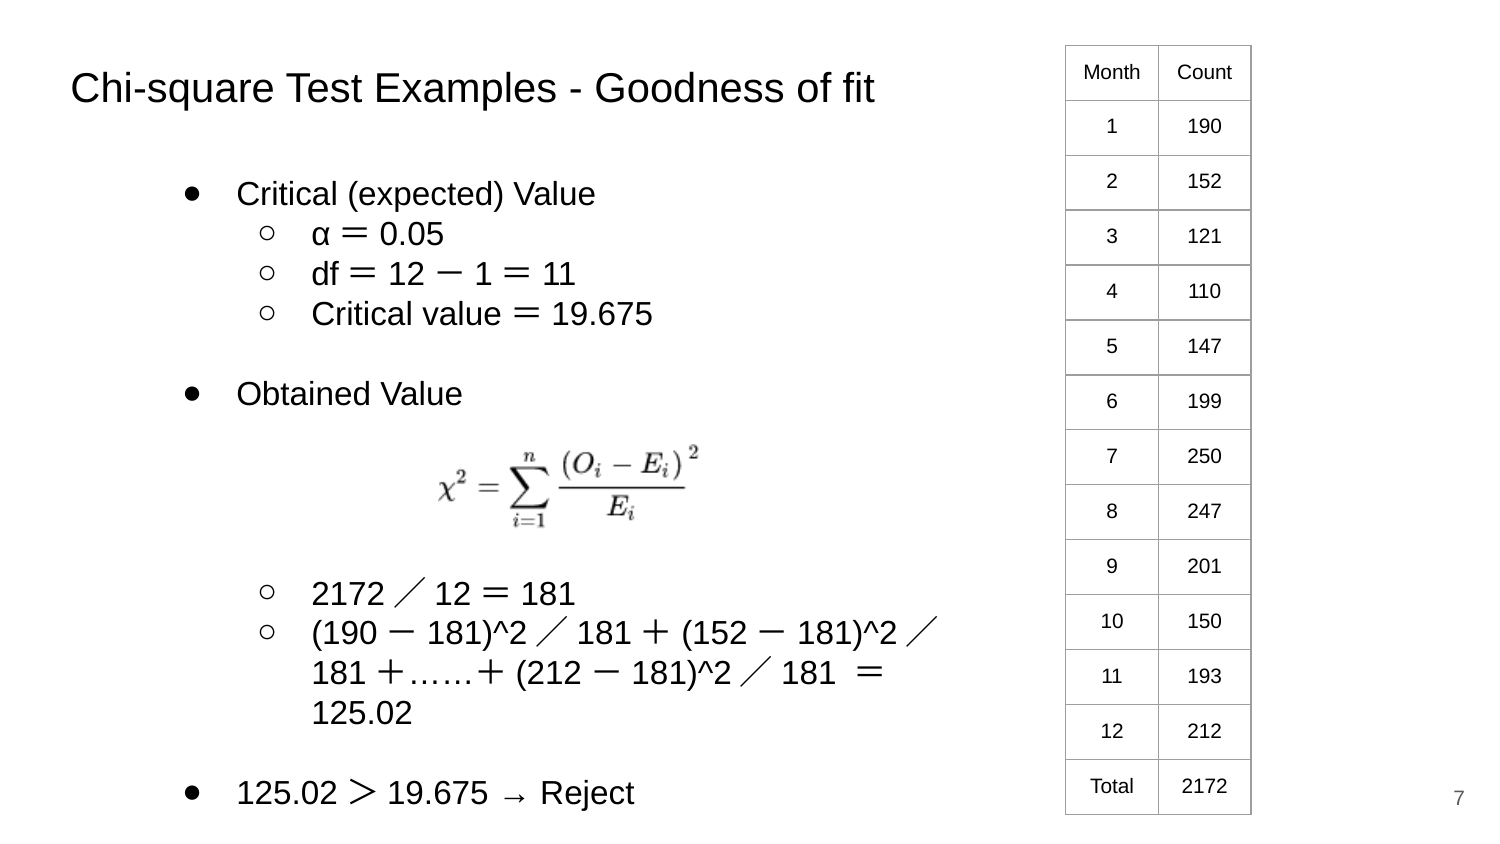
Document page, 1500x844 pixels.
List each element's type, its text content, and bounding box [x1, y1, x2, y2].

table_cell 12 [1066, 705, 1158, 759]
table_cell 121 [1159, 211, 1250, 264]
table_cell 150 [1159, 595, 1250, 649]
table_cell 250 [1159, 430, 1250, 484]
table_cell 11 [1066, 650, 1158, 704]
table_header Month [1066, 46, 1158, 100]
table_cell 6 [1066, 376, 1158, 429]
table_cell 5 [1066, 321, 1158, 374]
table_cell 212 [1159, 705, 1250, 759]
table_cell 147 [1159, 321, 1250, 374]
picture [438, 443, 702, 533]
text_box Critical (expected) Value α＝0.05 df＝12－1＝11 Critical value＝19.675 Obtained Value 2172／12＝181 (190－181)^2／181＋(152－181)^2／181＋……＋(212－181)^2／181 ＝125.02 125.02＞19.675 → Reject [146, 157, 994, 827]
table_cell 190 [1159, 101, 1250, 155]
table_cell 199 [1159, 376, 1250, 429]
table_cell 247 [1159, 485, 1250, 539]
table_cell 7 [1066, 430, 1158, 484]
table_header Count [1159, 46, 1250, 100]
table_cell 1 [1066, 101, 1158, 155]
table_cell 9 [1066, 540, 1158, 594]
text_box Chi-square Test Examples - Goodness of fit [55, 45, 1065, 126]
table_cell 8 [1066, 485, 1158, 539]
table_cell 201 [1159, 540, 1250, 594]
table_cell Total [1066, 760, 1158, 814]
table_cell 4 [1066, 266, 1158, 319]
slide_number ‹#› [1389, 764, 1480, 830]
table_cell 193 [1159, 650, 1250, 704]
table_cell 2 [1066, 156, 1158, 209]
table_cell 110 [1159, 266, 1250, 319]
table_cell 152 [1159, 156, 1250, 209]
table_cell 3 [1066, 211, 1158, 264]
table_cell 2172 [1159, 760, 1250, 814]
table_cell 10 [1066, 595, 1158, 649]
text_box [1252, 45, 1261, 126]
